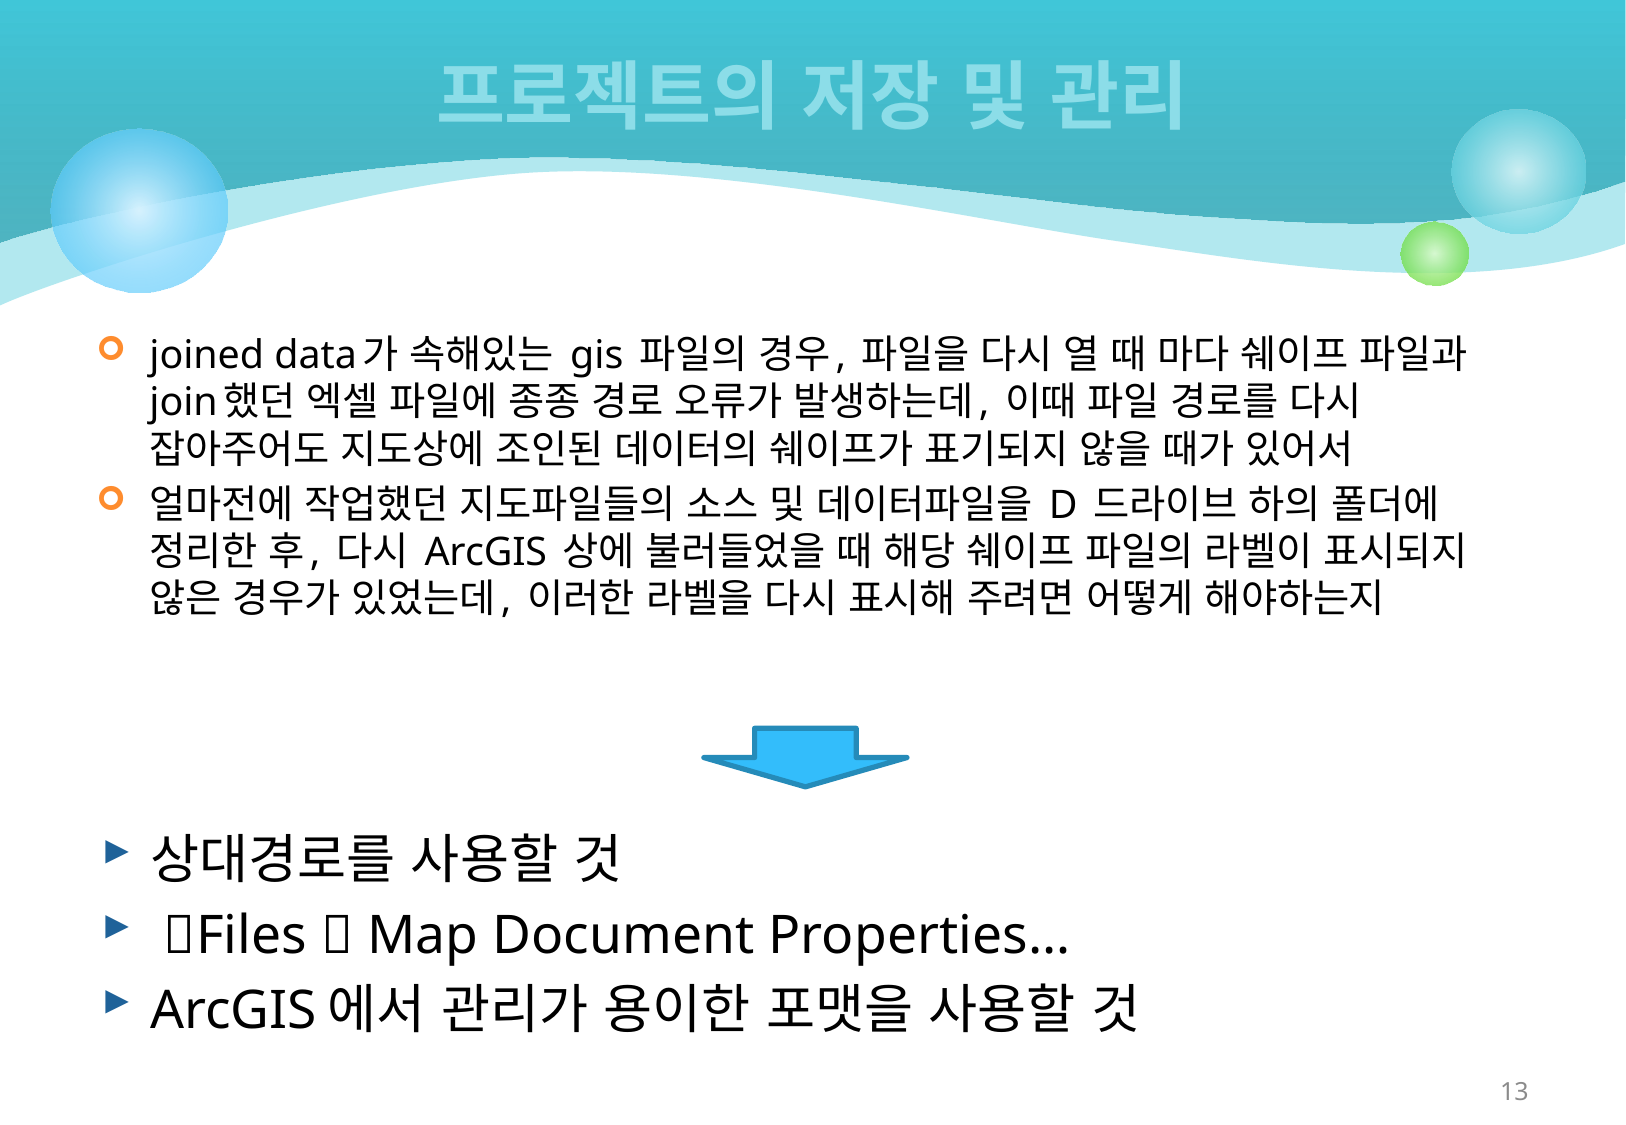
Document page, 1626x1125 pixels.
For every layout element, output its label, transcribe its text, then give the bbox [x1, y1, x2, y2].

list joined data가 속해있는 gis 파일의 경우, 파일을 다시 열 때 마다 쉐이프 파일과 join했던 엑셀 파일에 종종 경로 오류가 발생하는데, 이때 파일 경로를 다시 잡아주어도 지도상에 조인된 데이터의 쉐이프가 표기되지 않을 때가 있어서 얼마전에 작업했던 지도파일들의 소스 및 데이터파일을 D 드라이브 하의 폴더에 정리한 후, 다시 ArcGIS 상에 불러들었을 때 해당 쉐이프 파일의 라벨이 표시되지 않은 경우가 있었는데, 이러한 라벨을 다시 표시해 주려면 어떻게 해야하는지 [81, 321, 1544, 693]
slide_number 13 [1164, 1072, 1544, 1113]
text_box 상대경로를 사용할 것 Files  Map Document Properties… ArcGIS에서 관리가 용이한 포맷을 사용할 것 [86, 817, 1549, 1047]
text_box [701, 725, 910, 790]
title 프로젝트의 저장 및 관리 [81, 0, 1544, 188]
